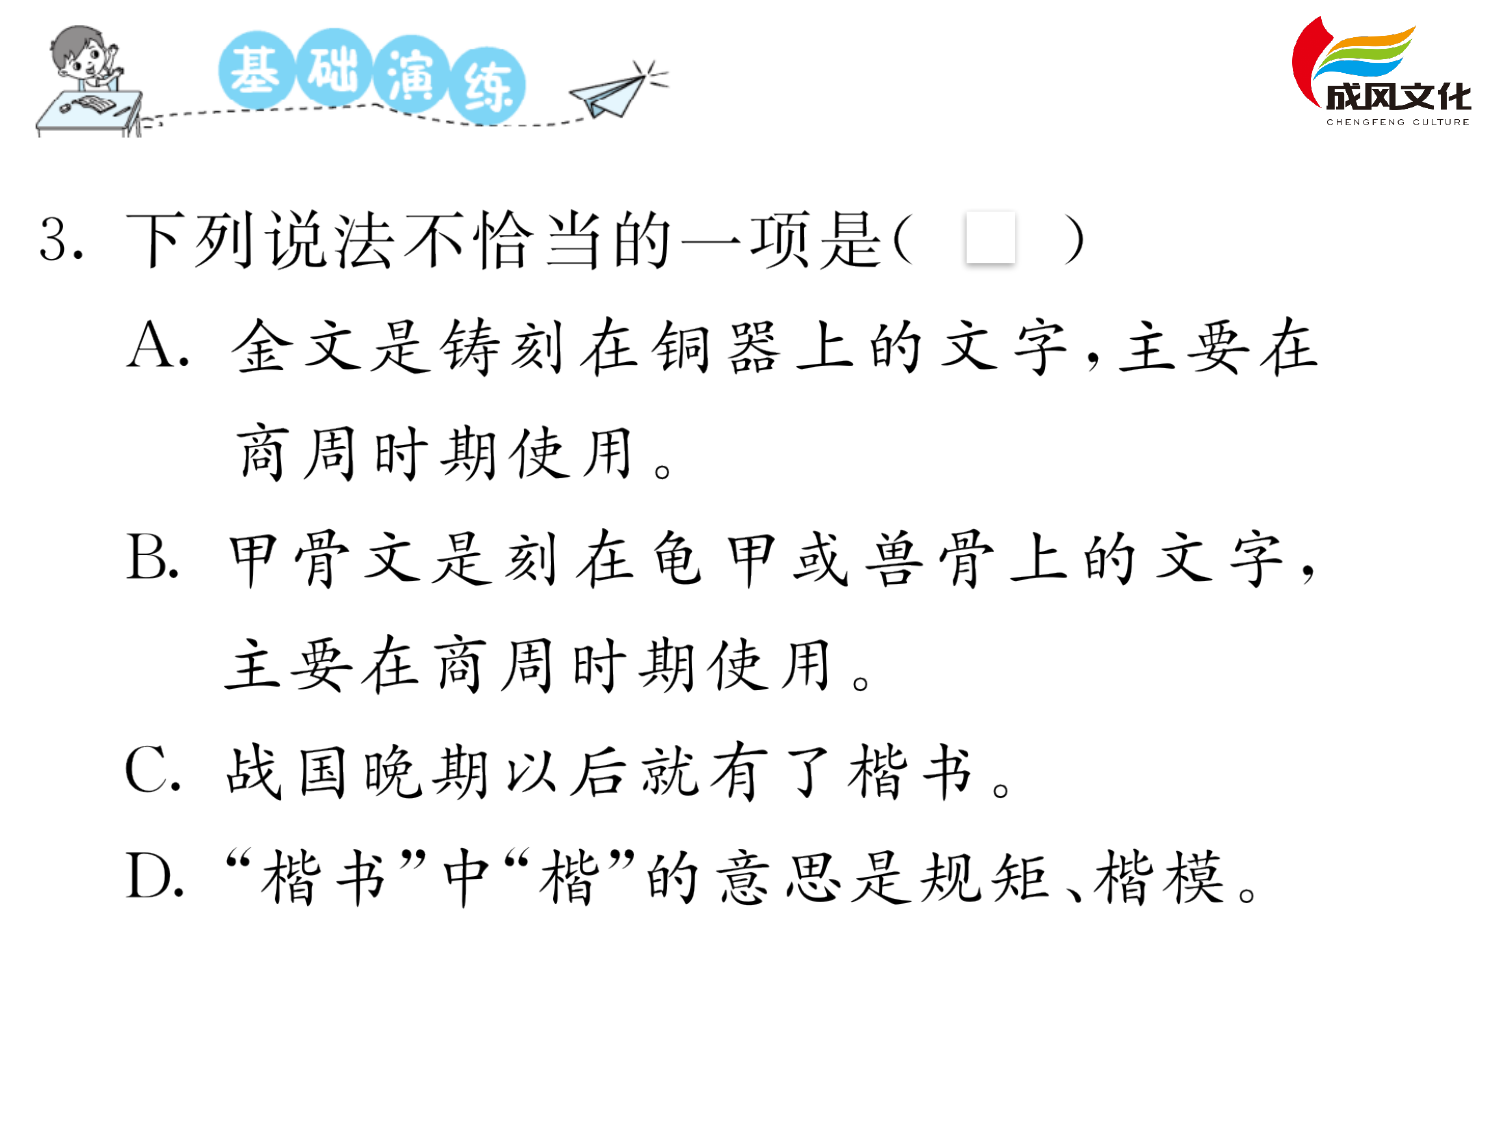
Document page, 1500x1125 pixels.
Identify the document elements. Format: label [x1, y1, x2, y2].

picture [35, 176, 1453, 930]
picture [29, 10, 680, 149]
picture [1281, 0, 1489, 136]
